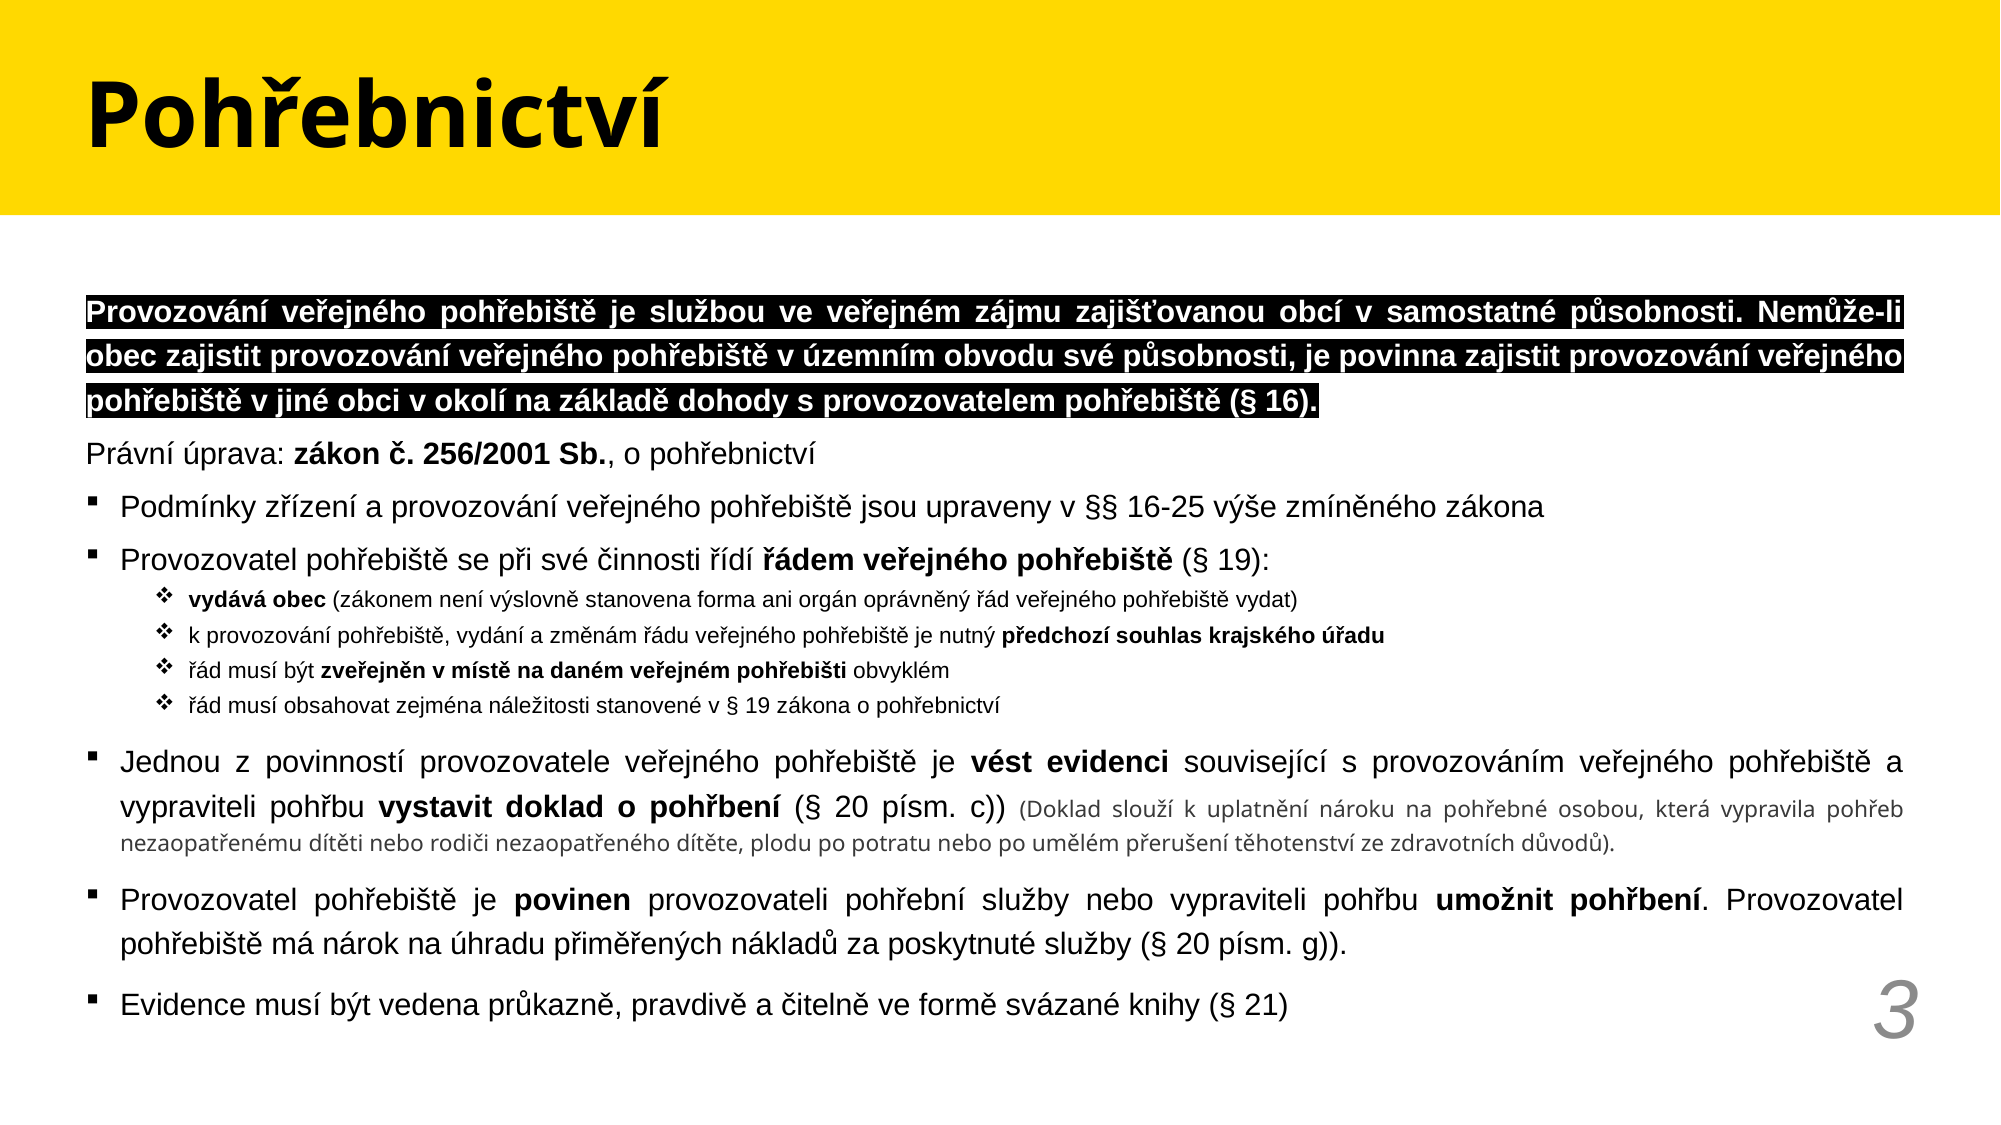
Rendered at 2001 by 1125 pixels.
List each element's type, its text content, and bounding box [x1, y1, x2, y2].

title Pohřebnictví [69, 60, 1918, 214]
list Provozování veřejného pohřebiště je službou ve veřejném zájmu zajišťovanou obcí v samostatné působnosti. Nemůže-li obec zajistit provozování veřejného pohřebiště v územním obvodu své působnosti, je povinna zajistit provozování veřejného pohřebiště v jiné obci v okolí na základě dohody s provozovatelem pohřebiště (§ 16). Právní úprava: zákon č. 256/2001 Sb., o pohřebnictví Podmínky zřízení a provozování veřejného pohřebiště jsou upraveny v §§ 16-25 výše zmíněného zákona Provozovatel pohřebiště se při své činnosti řídí řádem veřejného pohřebiště (§ 19): vydává obec (zákonem není výslovně stanovena forma ani orgán oprávněný řád veřejného pohřebiště vydat) k provozování pohřebiště, vydání a změnám řádu veřejného pohřebiště je nutný předchozí souhlas krajského úřadu řád musí být zveřejněn v místě na daném veřejném pohřebišti obvyklém řád musí obsahovat zejména náležitosti stanovené v § 19 zákona o pohřebnictví Jednou z povinností provozovatele veřejného pohřebiště je vést evidenci související s provozováním veřejného pohřebiště a vypraviteli pohřbu vystavit doklad o pohřbení (§ 20 písm. c)) (Doklad slouží k uplatnění nároku na pohřebné osobou, která vypravila pohřeb nezaopatřenému dítěti nebo rodiči nezaopatřeného dítěte, plodu po potratu nebo po umělém přerušení těhotenství ze zdravotních důvodů). Provozovatel pohřebiště je povinen provozovateli pohřební služby nebo vypraviteli pohřbu umožnit pohřbení. Provozovatel pohřebiště má nárok na úhradu přiměřených nákladů za poskytnuté služby (§ 20 písm. g)). Evidence musí být vedena průkazně, pravdivě a čitelně ve formě svázané knihy (§ 21) [70, 276, 1919, 1032]
slide_number 3 [1483, 976, 1934, 1063]
